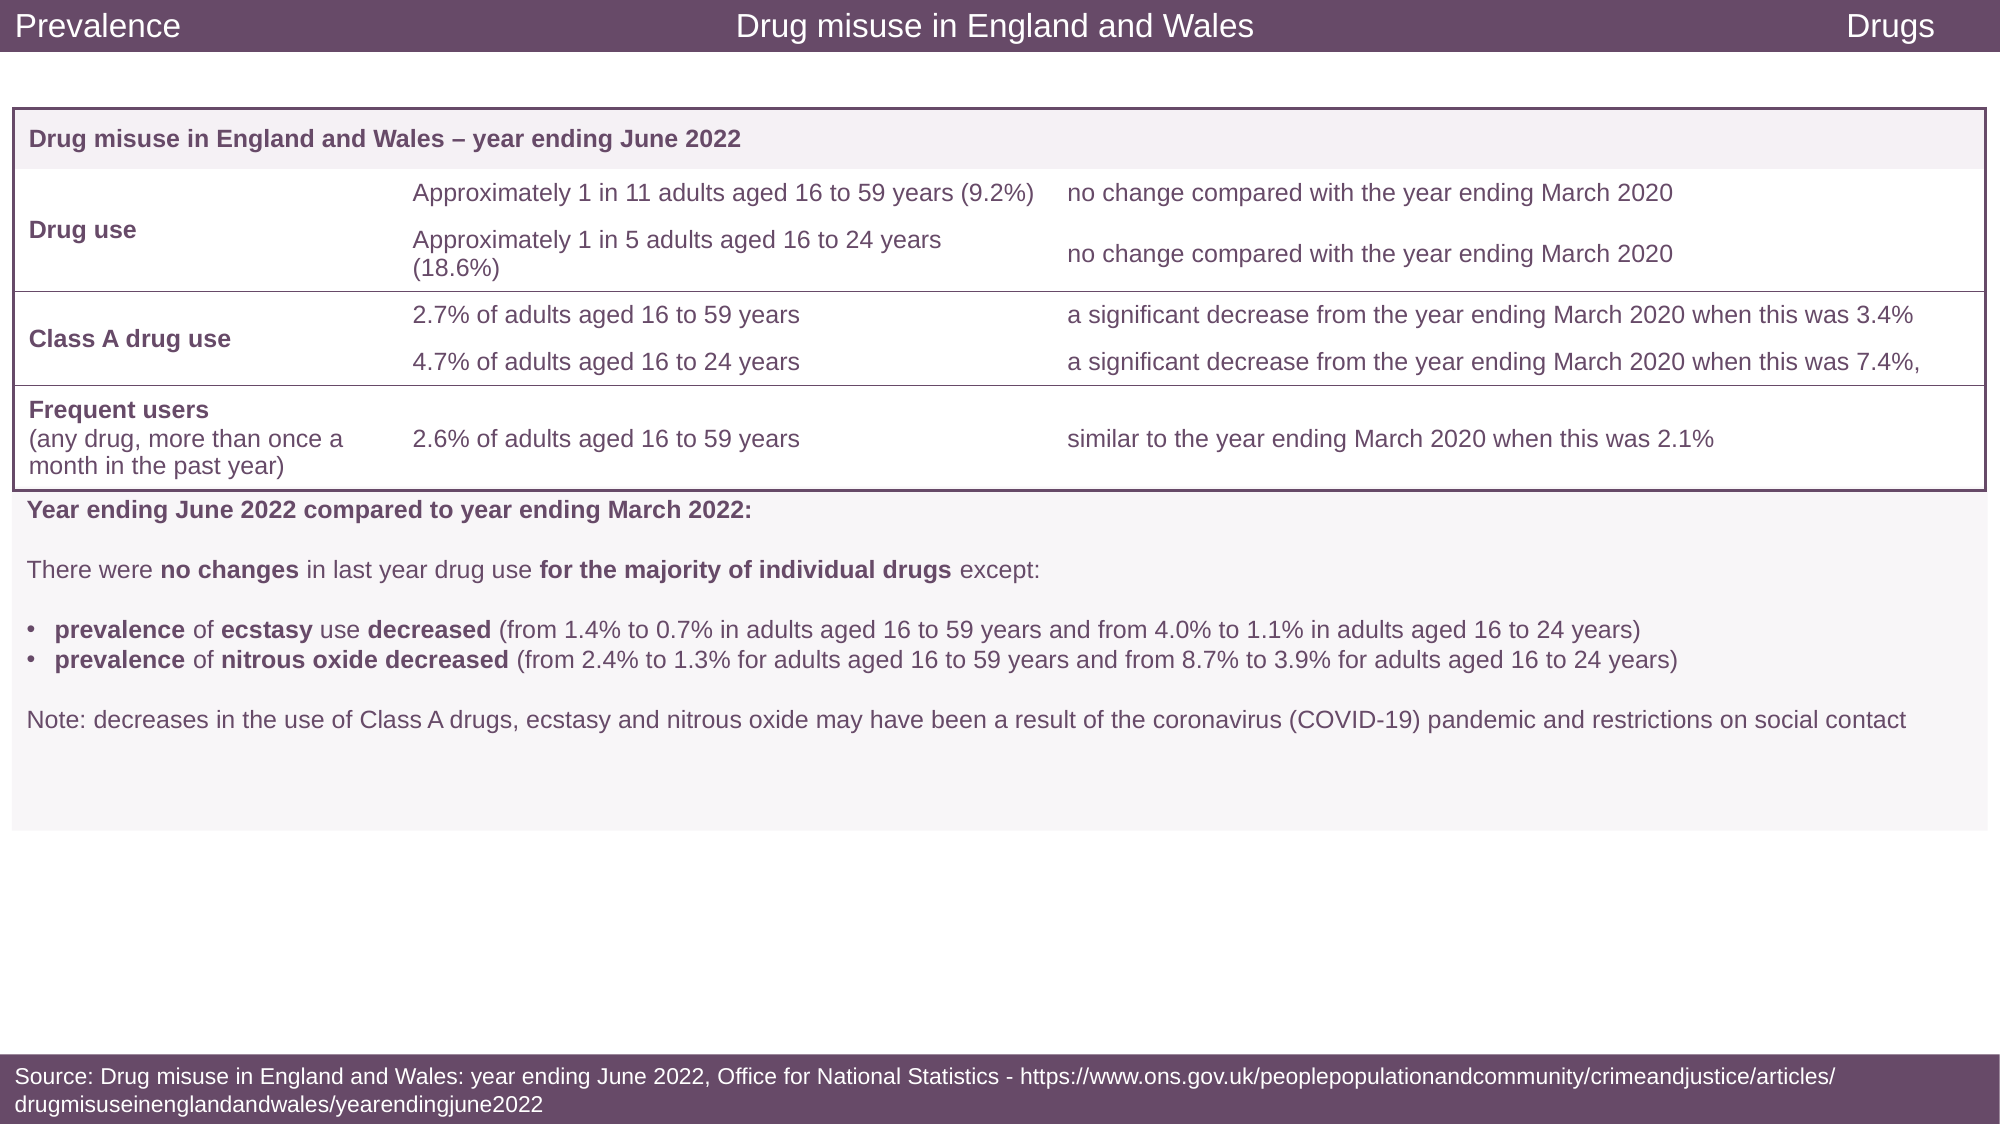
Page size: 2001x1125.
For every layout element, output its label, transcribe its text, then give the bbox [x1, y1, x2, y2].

table_cell 4.7% of adults aged 16 to 24 years [398, 339, 1053, 385]
table_cell 2.7% of adults aged 16 to 59 years [398, 292, 1053, 339]
text_box Drug misuse in England and Wales [339, 0, 1782, 52]
table_cell no change compared with the year ending March 2020 [1053, 169, 1984, 216]
table_cell Approximately 1 in 11 adults aged 16 to 59 years (9.2%) [398, 169, 1053, 216]
table_cell 2.6% of adults aged 16 to 59 years [398, 386, 1053, 489]
text_box Source: Drug misuse in England and Wales: year ending June 2022, Office for National Statistics - https://www.ons.gov.uk/peoplepopulationandcommunity/crimeandjustice/articles/drugmisuseinenglandandwales/yearendingjune2022 [0, 1054, 2000, 1124]
table_cell Class A drug use [15, 292, 398, 385]
text_box Drugs [1782, 0, 2000, 52]
table_cell no change compared with the year ending March 2020 [1053, 216, 1984, 291]
table_cell Frequent users (any drug, more than once a month in the past year) [15, 386, 398, 489]
text_box Year ending June 2022 compared to year ending March 2022: There were no changes in last year drug use for the majority of individual drugs except: prevalence of ecstasy use decreased (from 1.4% to 0.7% in adults aged 16 to 59 years and from 4.0% to 1.1% in adults aged 16 to 24 years) prevalence of nitrous oxide decreased (from 2.4% to 1.3% for adults aged 16 to 59 years and from 8.7% to 3.9% for adults aged 16 to 24 years) Note: decreases in the use of Class A drugs, ecstasy and nitrous oxide may have been a result of the coronavirus (COVID-19) pandemic and restrictions on social contact [11, 486, 1988, 831]
table_cell Approximately 1 in 5 adults aged 16 to 24 years (18.6%) [398, 216, 1053, 291]
table_cell similar to the year ending March 2020 when this was 2.1% [1053, 386, 1984, 489]
table_cell a significant decrease from the year ending March 2020 when this was 7.4%, [1053, 339, 1984, 385]
table_cell a significant decrease from the year ending March 2020 when this was 3.4% [1053, 292, 1984, 339]
table_header Drug misuse in England and Wales – year ending June 2022 [15, 110, 1984, 169]
table_cell Drug use [15, 169, 398, 291]
text_box Prevalence [0, 0, 339, 52]
